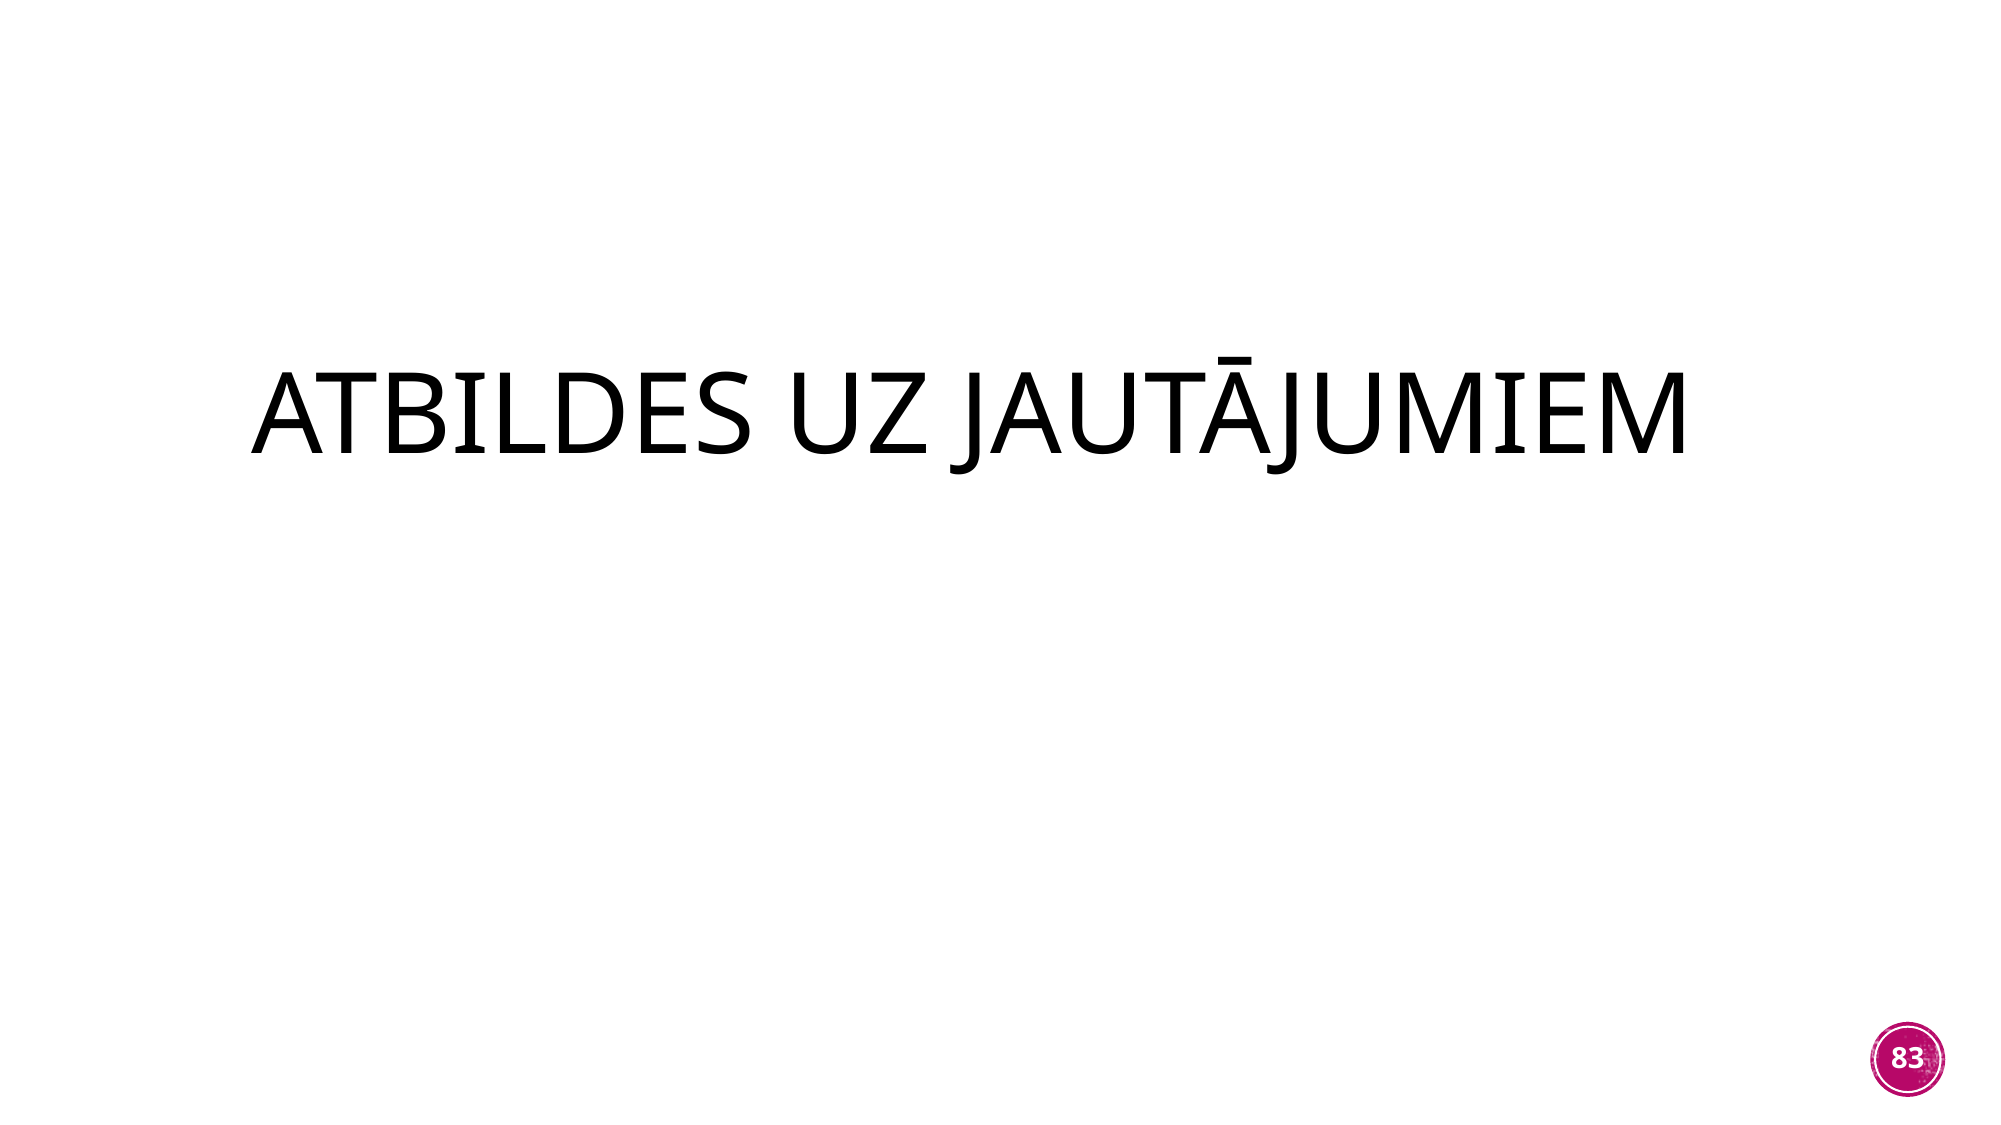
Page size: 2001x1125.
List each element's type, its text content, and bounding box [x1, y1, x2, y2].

title Atbildes uz jautājumiem [236, 285, 1887, 550]
slide_number 83 [1855, 1028, 1961, 1089]
